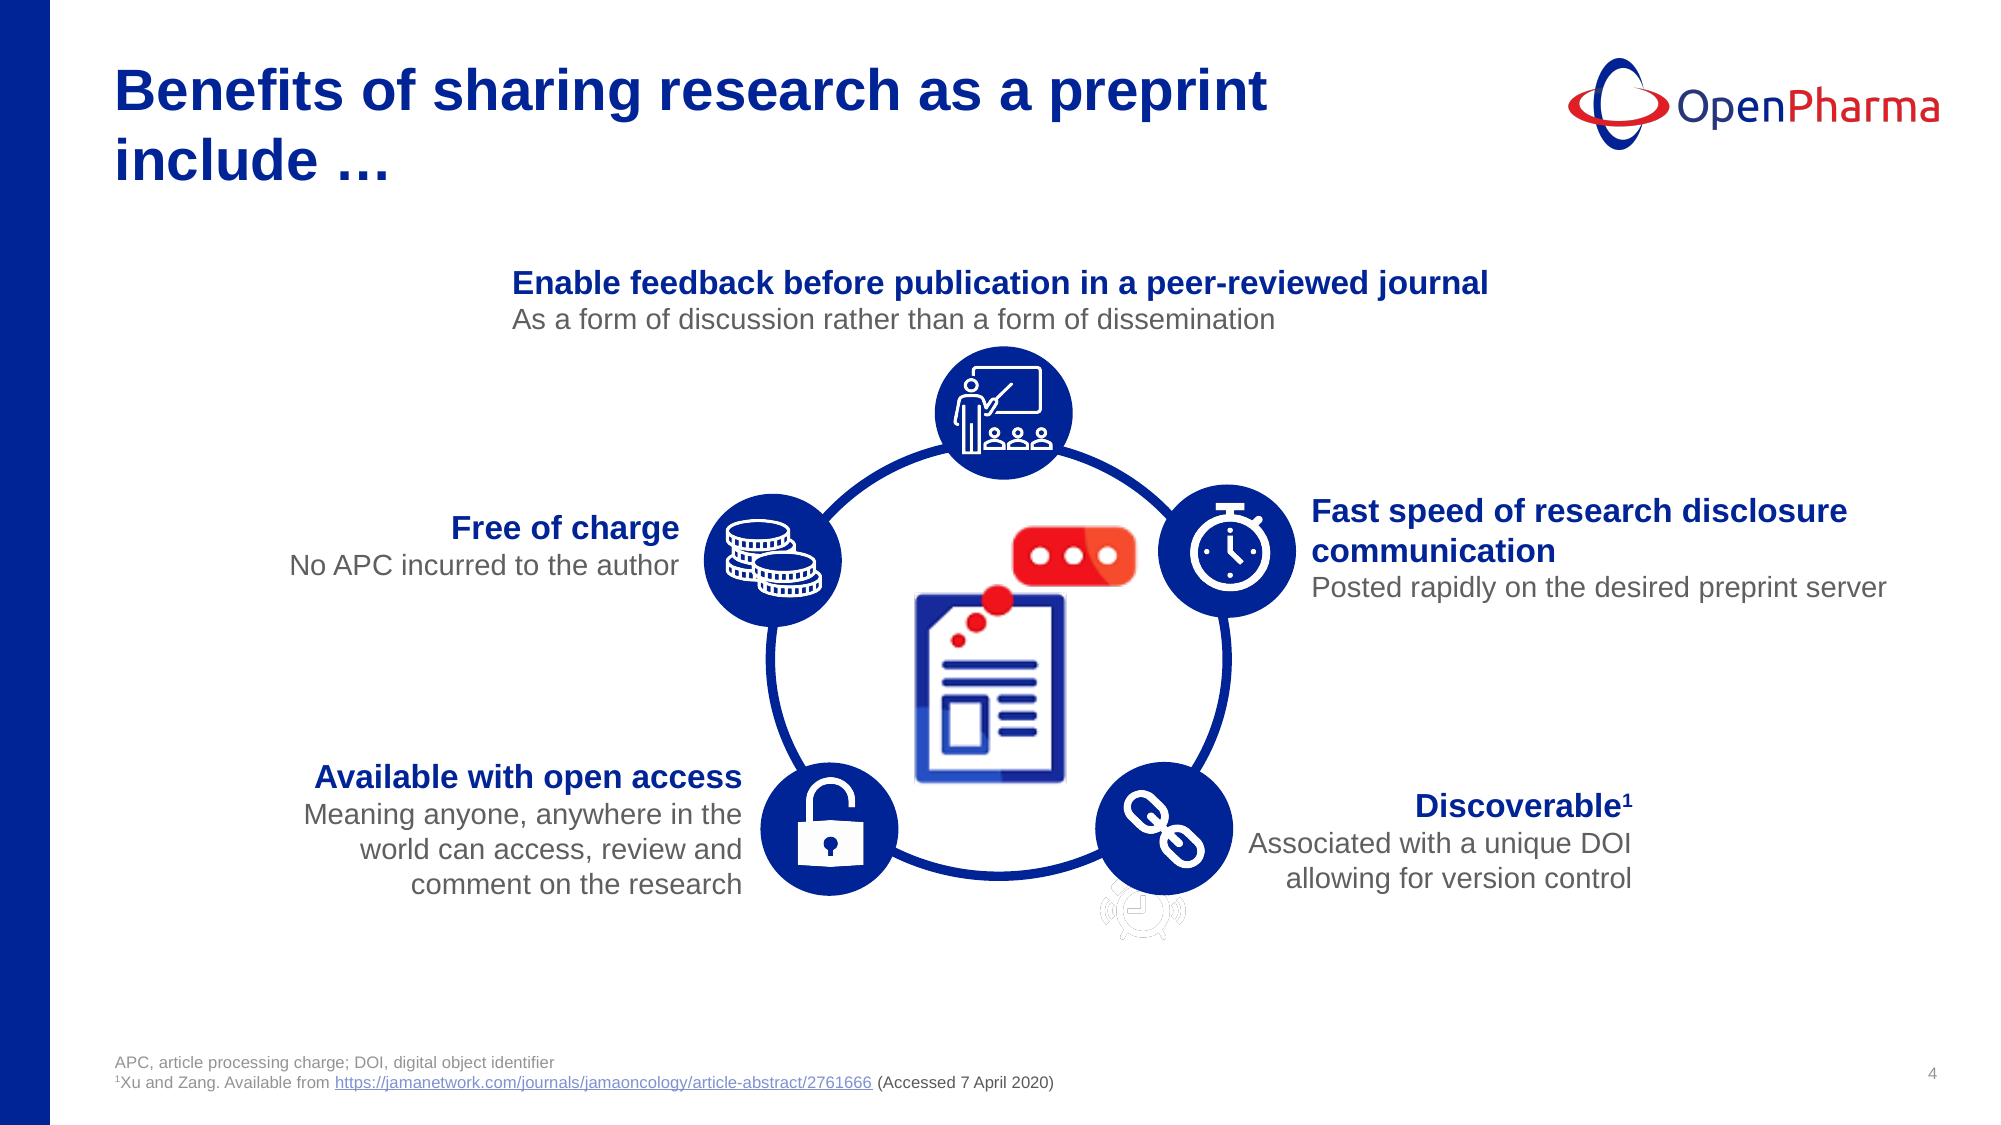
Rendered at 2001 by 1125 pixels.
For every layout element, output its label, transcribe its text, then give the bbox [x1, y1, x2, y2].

title Benefits of sharing research as a preprint include … [99, 45, 1525, 233]
picture [1568, 58, 1939, 150]
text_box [703, 346, 1297, 897]
text_box Available with open access Meaning anyone, anywhere in the world can access, review and comment on the research [279, 755, 700, 901]
text_box Discoverable1 Associated with a unique DOI allowing for version control [1301, 784, 1633, 895]
footer APC, article processing charge; DOI, digital object identifier 1Xu and Zang. Available from https://jamanetwork.com/journals/jamaoncology/article-abstract/2761666 (Accessed 7 April 2020) [99, 1042, 1807, 1100]
text_box Free of charge No APC incurred to the author [216, 506, 681, 582]
slide_number 4 [1887, 1042, 1953, 1103]
text_box Enable feedback before publication in a peer-reviewed journal As a form of discussion rather than a form of dissemination [512, 260, 1496, 336]
picture [1098, 897, 1188, 952]
text_box Fast speed of research disclosure communication Posted rapidly on the desired preprint server [1311, 488, 1894, 604]
